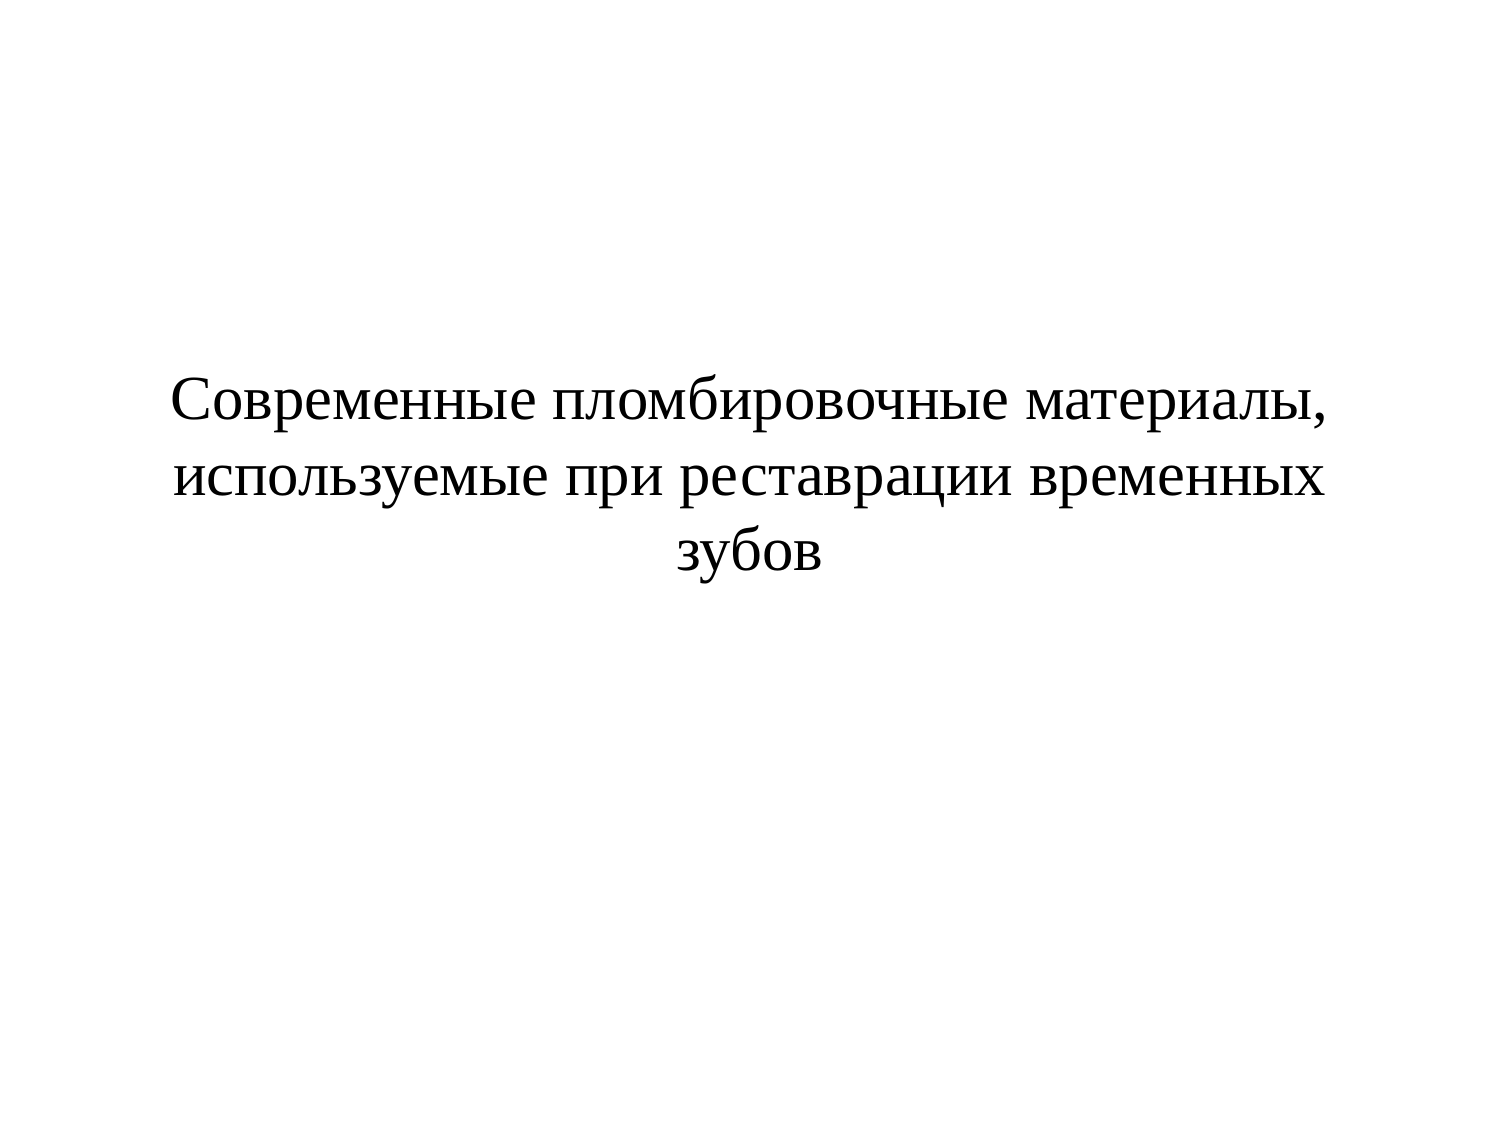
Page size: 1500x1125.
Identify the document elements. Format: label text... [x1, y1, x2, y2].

title Современные пломбировочные материалы, используемые при реставрации временных зубов [112, 349, 1388, 591]
